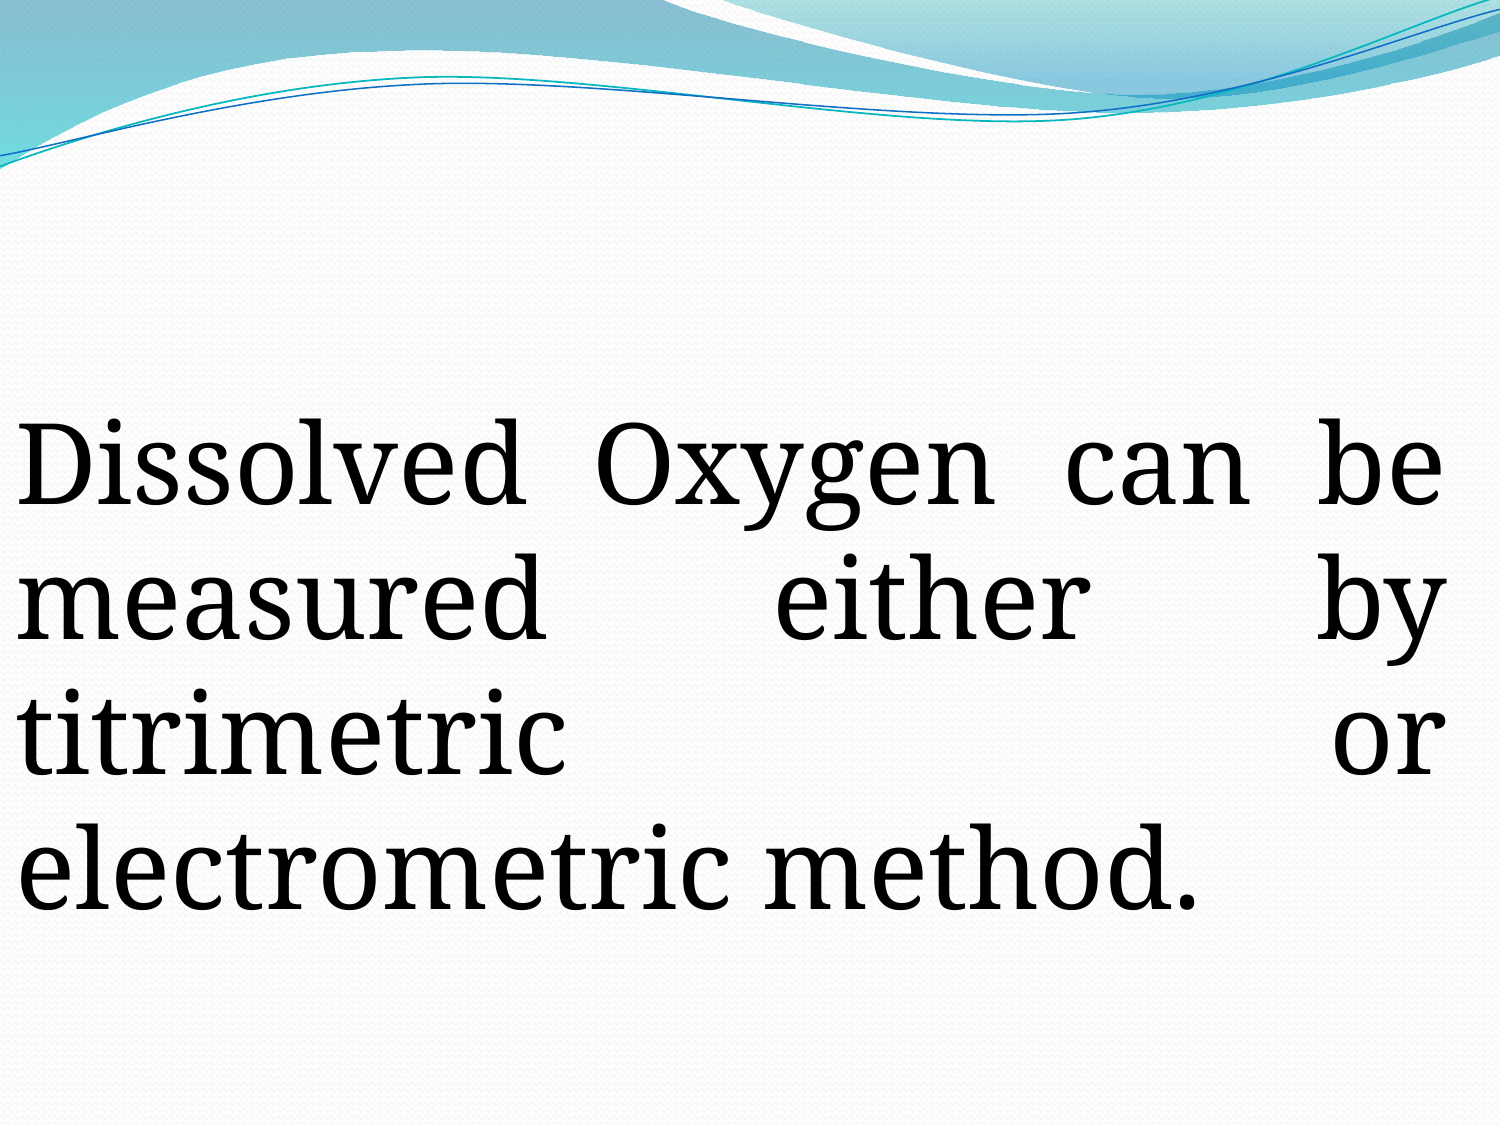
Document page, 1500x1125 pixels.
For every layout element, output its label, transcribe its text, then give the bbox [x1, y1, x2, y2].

text_box [38, 1, 114, 224]
text_box Dissolved Oxygen can be measured either by titrimetric or electrometric method. [0, 250, 1463, 940]
text_box [0, 1, 1500, 302]
